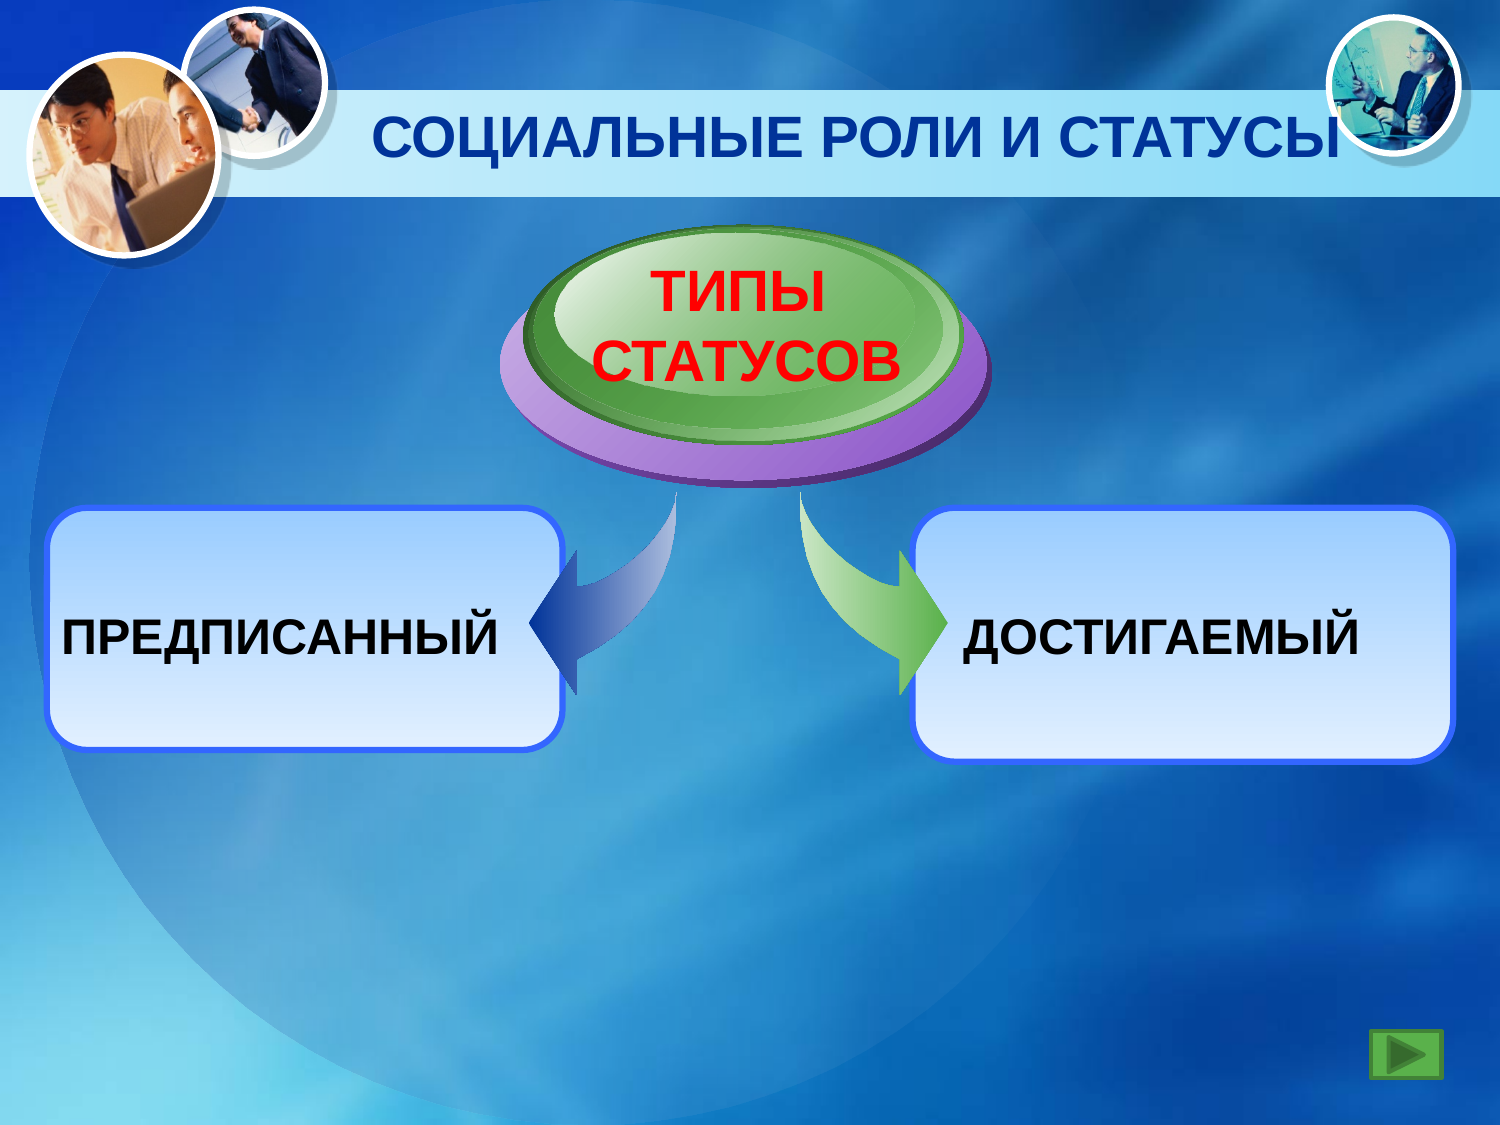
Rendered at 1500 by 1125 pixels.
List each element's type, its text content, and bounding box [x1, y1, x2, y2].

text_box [499, 224, 993, 488]
text_box [528, 497, 675, 622]
picture [1333, 21, 1455, 150]
text_box [577, 497, 678, 696]
text_box ПРЕДПИСАННЫЙ [46, 597, 528, 673]
text_box [799, 497, 948, 696]
text_box [528, 497, 677, 696]
picture [187, 13, 321, 152]
text_box [1369, 1029, 1444, 1080]
text_box [46, 507, 528, 597]
text_box [901, 625, 948, 696]
picture [0, 0, 1500, 90]
text_box ДОСТИГАЕМЫЙ [949, 597, 1441, 673]
text_box [798, 497, 899, 696]
text_box [801, 497, 948, 621]
text_box [912, 507, 1454, 762]
text_box [46, 673, 563, 751]
picture [33, 58, 215, 252]
title СОЦИАЛЬНЫЕ РОЛИ И СТАТУСЫ [337, 94, 1376, 223]
text_box [528, 624, 576, 696]
picture [0, 196, 1500, 1125]
